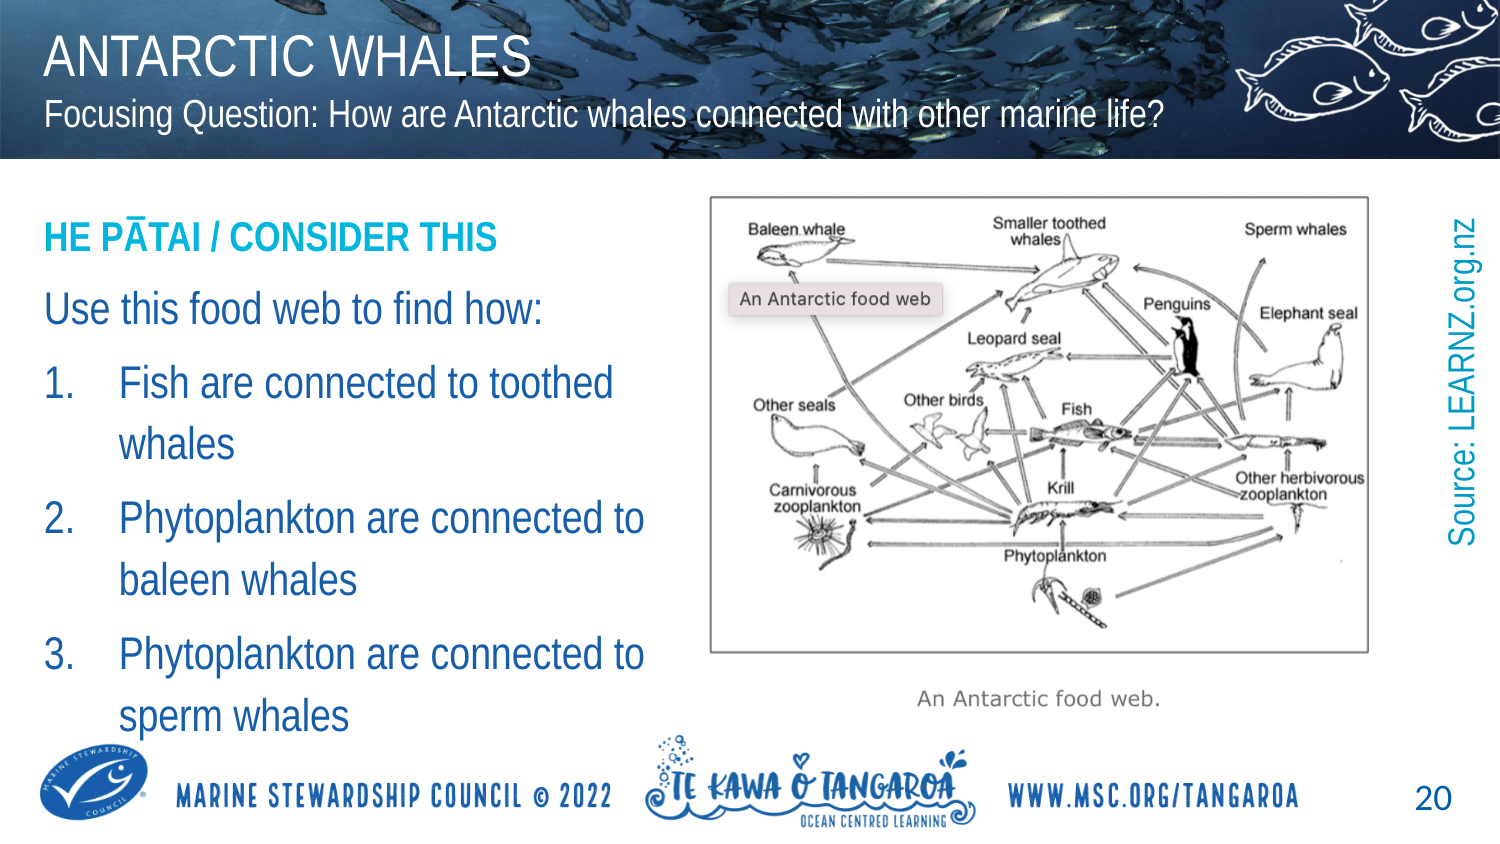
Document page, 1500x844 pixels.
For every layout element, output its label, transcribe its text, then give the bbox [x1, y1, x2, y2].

picture [0, 183, 1407, 844]
text_box ANTARCTIC WHALES Focusing Question: How are Antarctic whales connected with other marine life? [28, 8, 1215, 146]
text_box HE PĀTAI / CONSIDER THIS Use this food web to find how: Fish are connected to toothed whales Phytoplankton are connected to baleen whales Phytoplankton are connected to sperm whales [29, 195, 669, 716]
text_box Source: LEARNZ.org.nz [1429, 190, 1490, 562]
picture [0, 0, 1500, 182]
